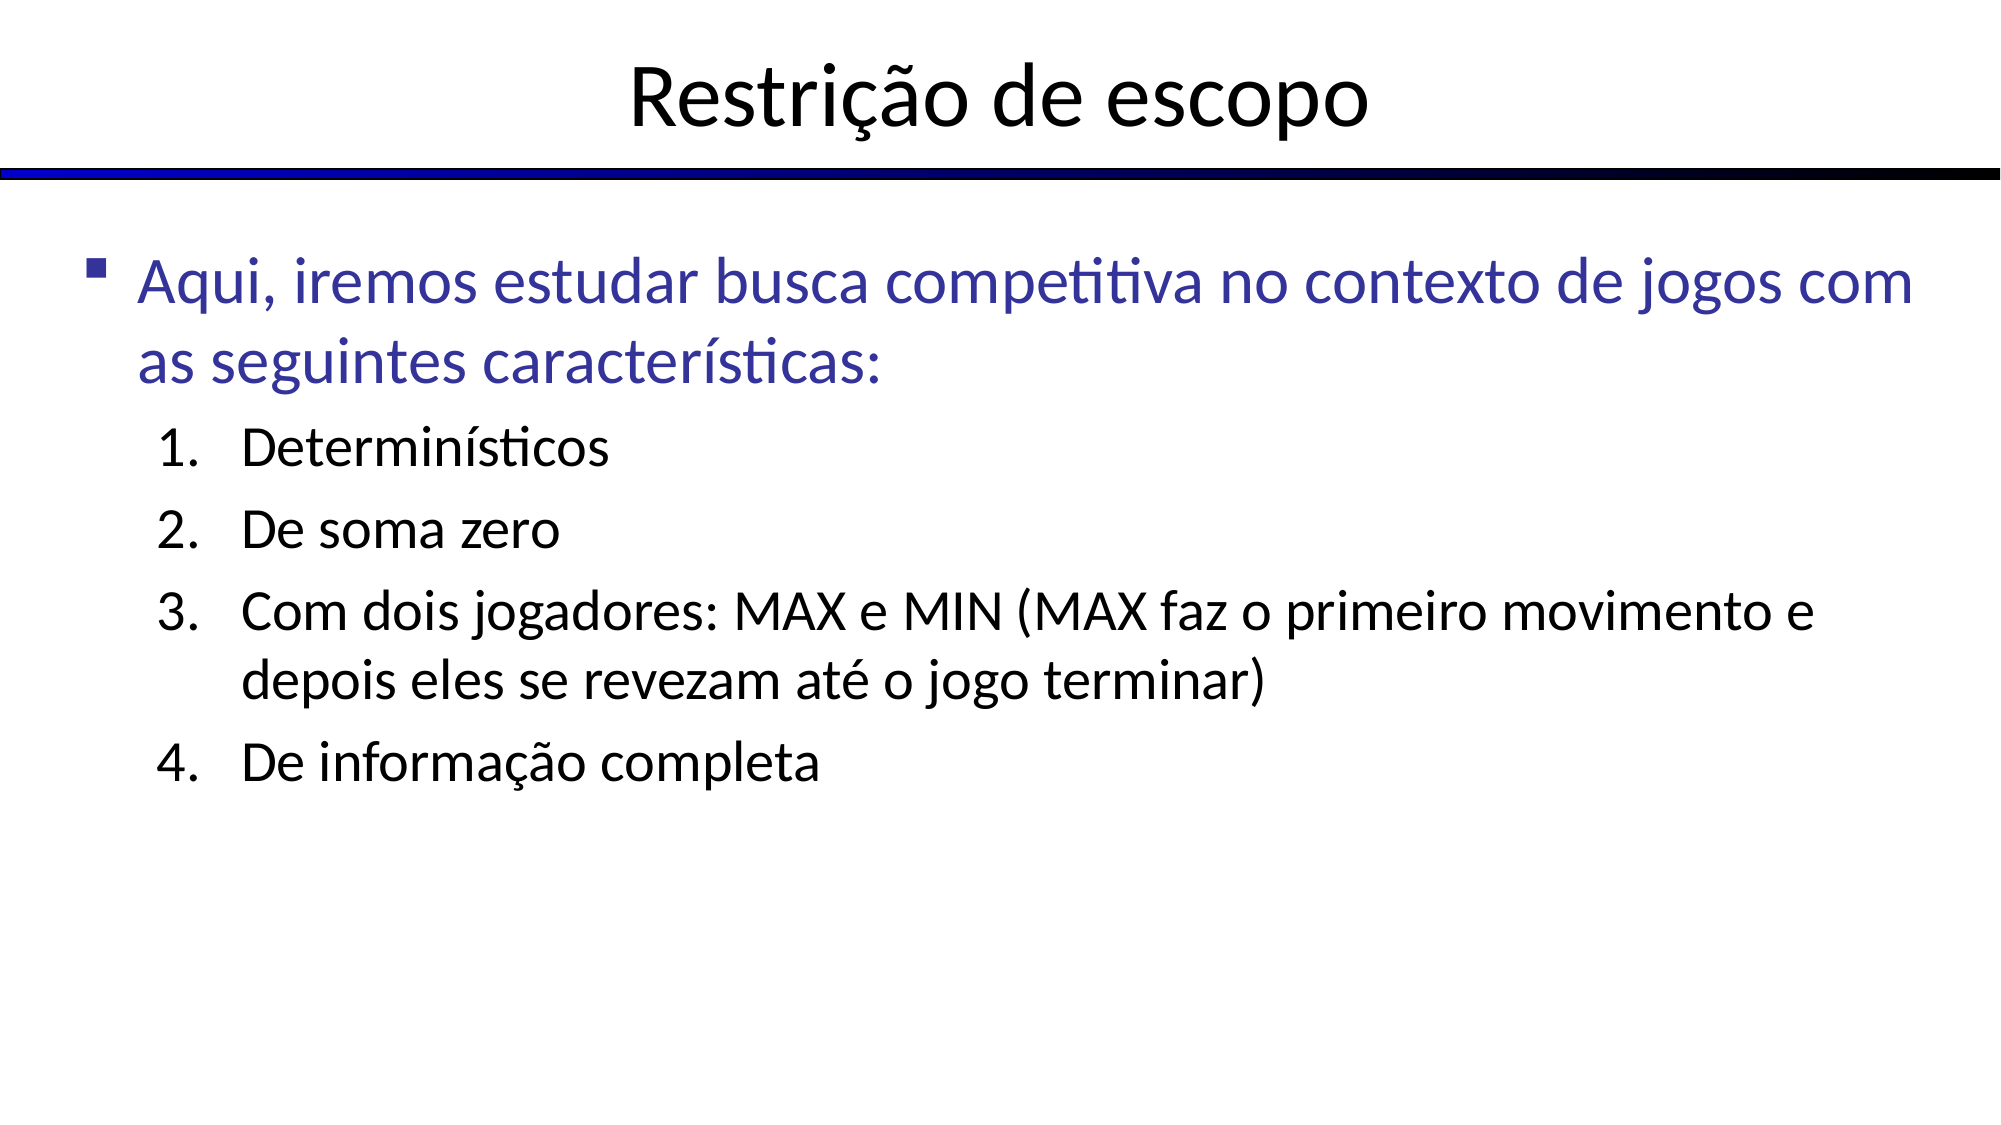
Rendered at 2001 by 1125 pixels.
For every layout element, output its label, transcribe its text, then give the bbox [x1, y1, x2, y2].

title Restrição de escopo [0, 0, 2000, 184]
list Aqui, iremos estudar busca competitiva no contexto de jogos com as seguintes características: Determinísticos De soma zero Com dois jogadores: MAX e MIN (MAX faz o primeiro movimento e depois eles se revezam até o jogo terminar) De informação completa [66, 228, 1934, 1006]
